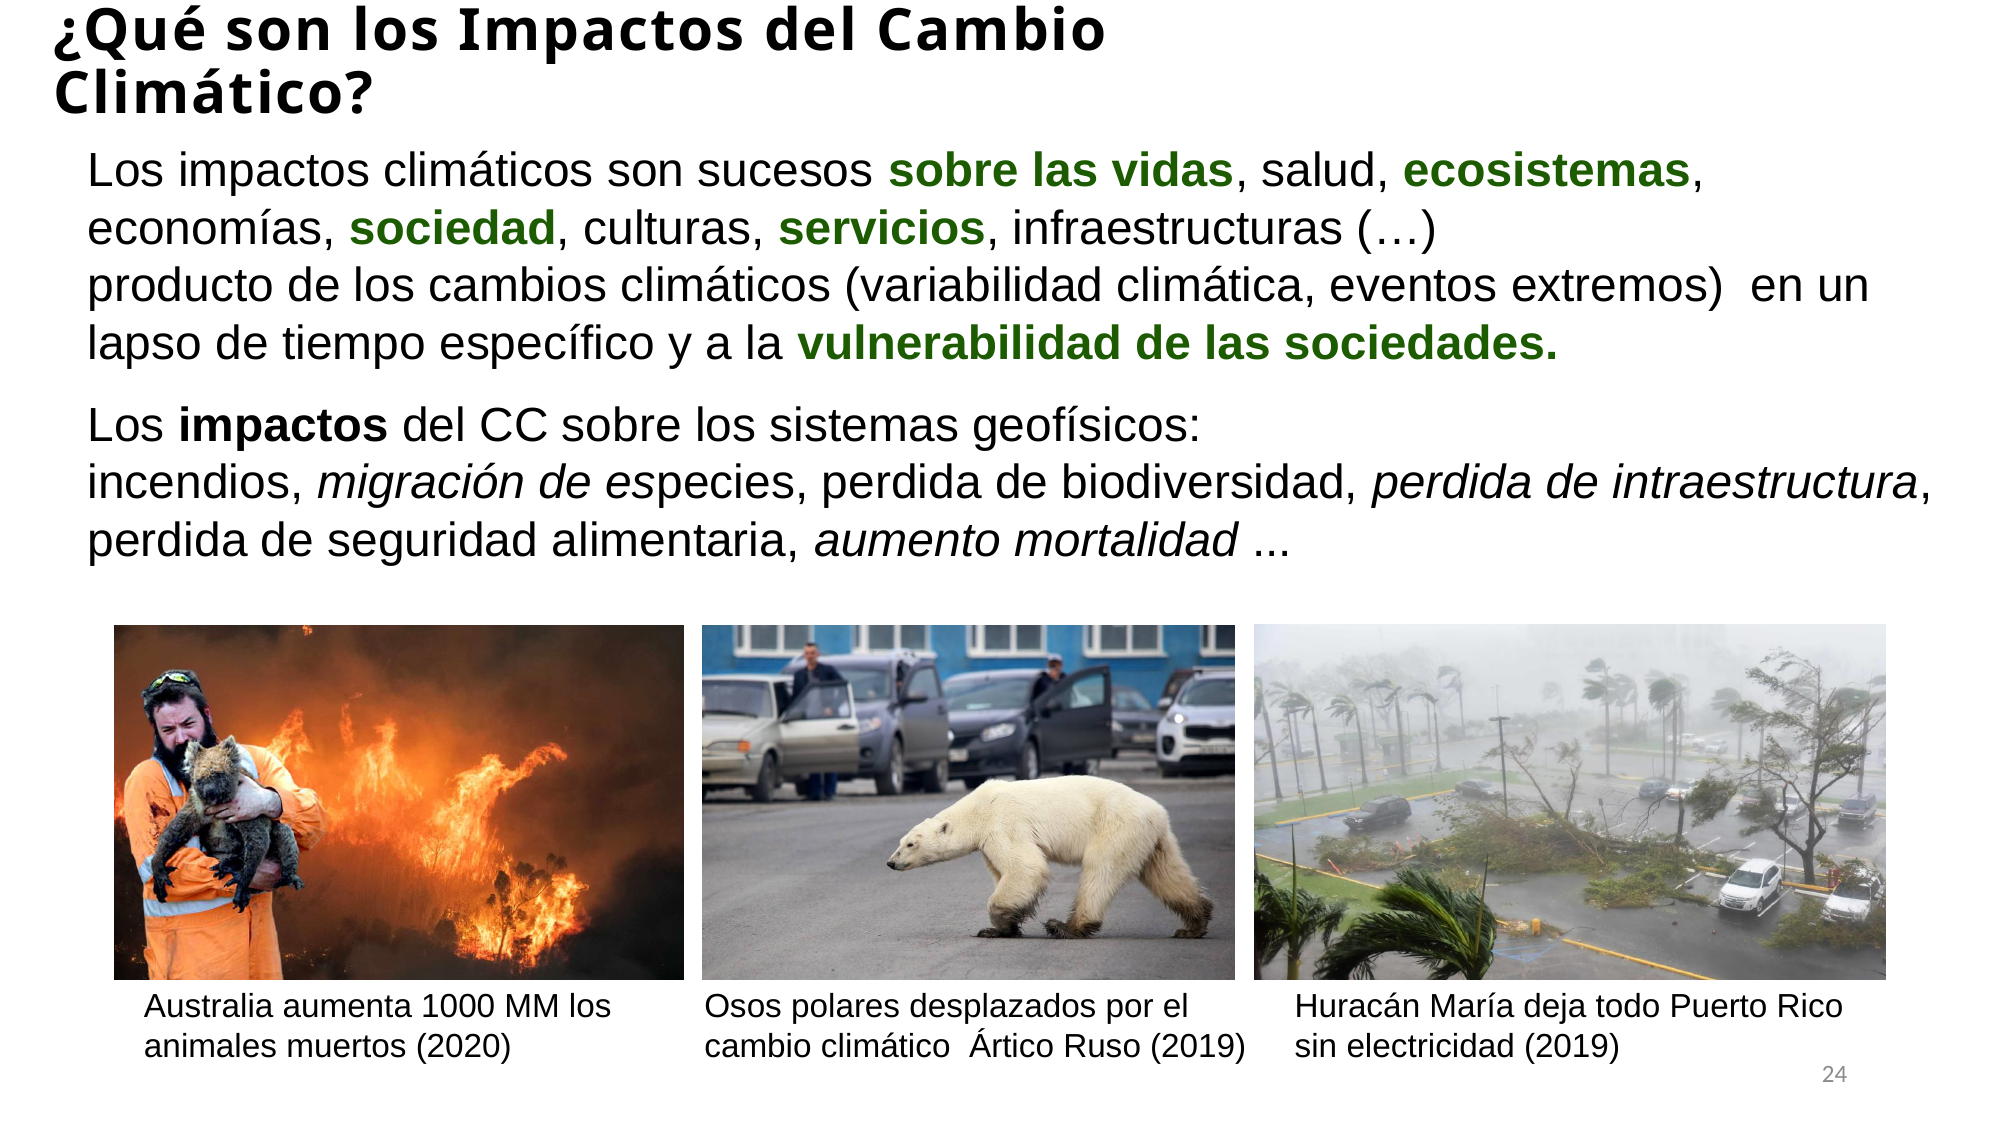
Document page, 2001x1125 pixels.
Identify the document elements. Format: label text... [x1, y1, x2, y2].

text_box Los impactos climáticos son sucesos sobre las vidas, salud, ecosistemas, economías, sociedad, culturas, servicios, infraestructuras (…) producto de los cambios climáticos (variabilidad climática, eventos extremos) en un lapso de tiempo específico y a la vulnerabilidad de las sociedades. Los impactos del CC sobre los sistemas geofísicos: incendios, migración de especies, perdida de biodiversidad, perdida de intraestructura, perdida de seguridad alimentaria, aumento mortalidad ... [72, 131, 1975, 574]
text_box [114, 625, 1886, 1073]
slide_number 25 [1412, 1073, 1863, 1103]
text_box ¿Qué son los Impactos del Cambio Climático? [38, 0, 1367, 134]
